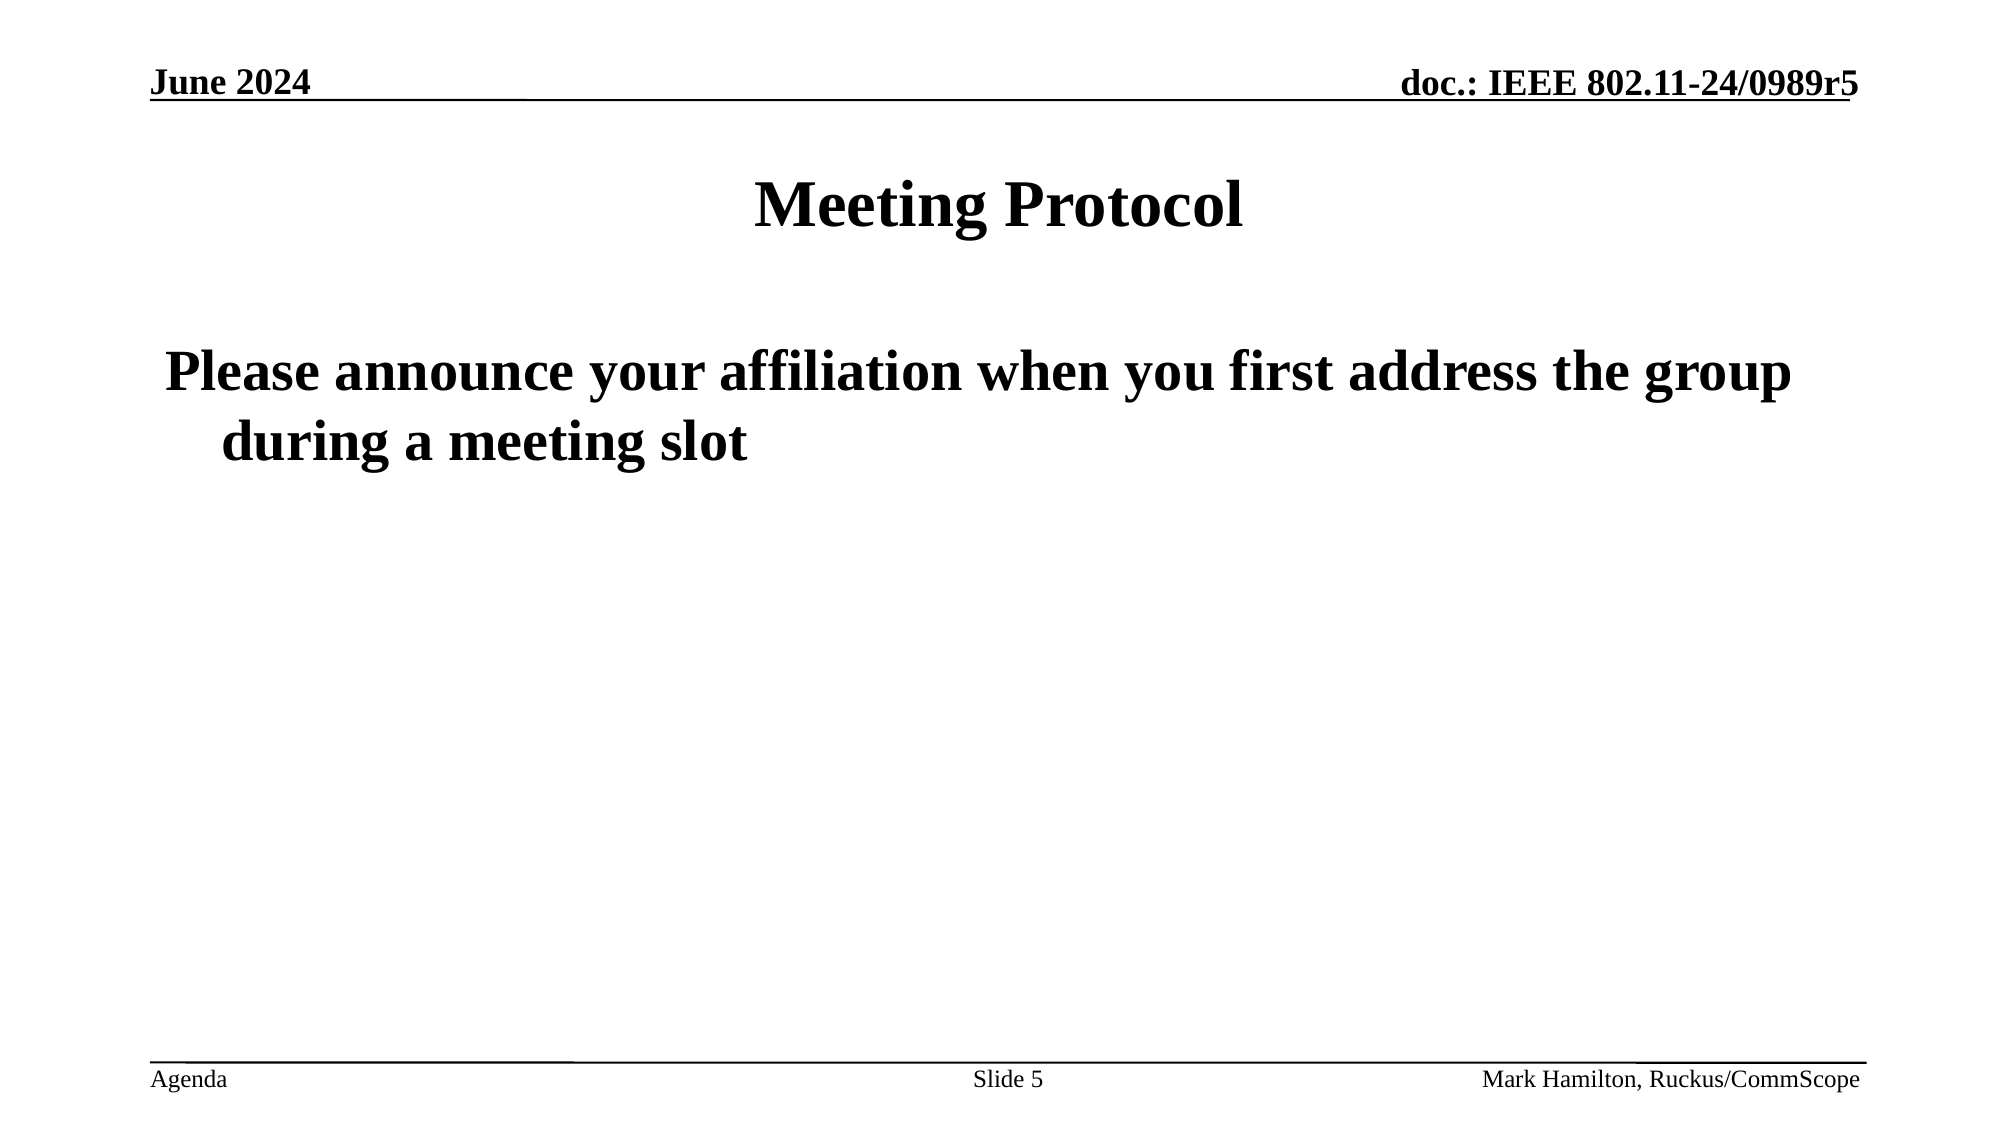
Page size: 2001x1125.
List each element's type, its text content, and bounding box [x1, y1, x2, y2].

list Please announce your affiliation when you first address the group during a meeting slot [149, 324, 1850, 1000]
slide_number Slide 5 [950, 1061, 1067, 1123]
title Meeting Protocol [149, 112, 1850, 288]
